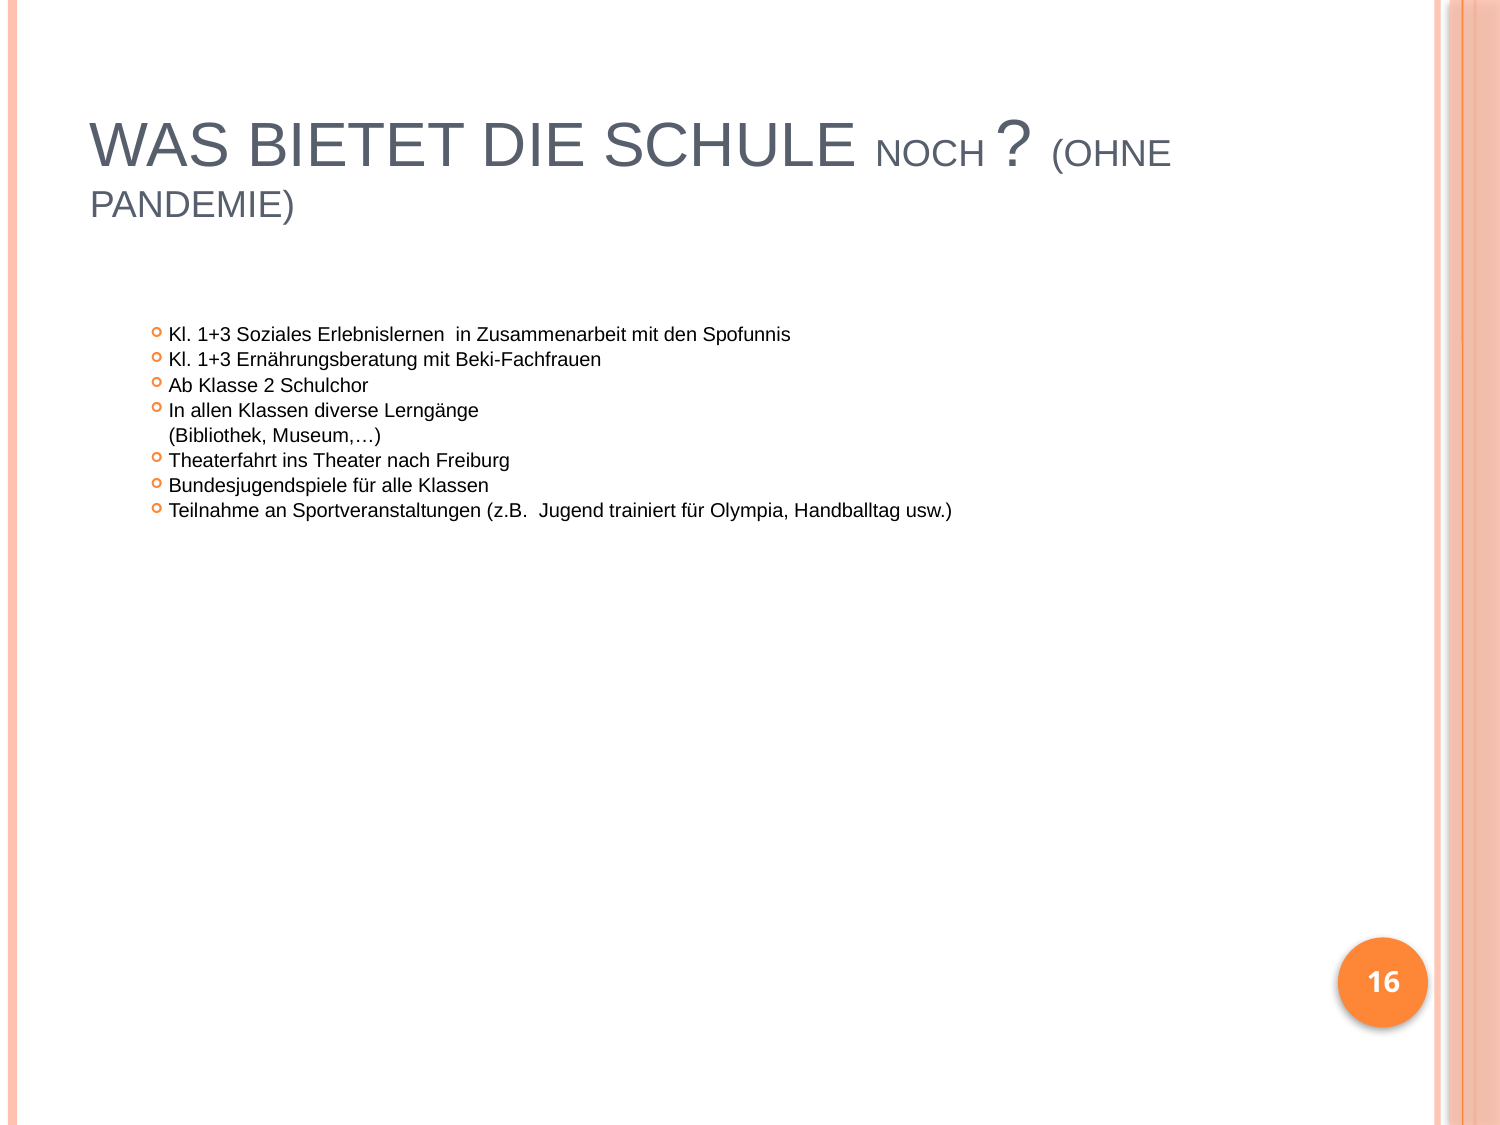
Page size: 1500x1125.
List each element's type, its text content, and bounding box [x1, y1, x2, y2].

list Kl. 1+3 Soziales Erlebnislernen in Zusammenarbeit mit den Spofunnis Kl. 1+3 Ernährungsberatung mit Beki-Fachfrauen Ab Klasse 2 Schulchor In allen Klassen diverse Lerngänge (Bibliothek, Museum,…) Theaterfahrt ins Theater nach Freiburg Bundesjugendspiele für alle Klassen Teilnahme an Sportveranstaltungen (z.B. Jugend trainiert für Olympia, Handballtag usw.) [135, 314, 1336, 539]
slide_number 16 [1333, 940, 1434, 1027]
title Was bietet die Schule noch ? (ohne Pandemie) [75, 45, 1300, 233]
